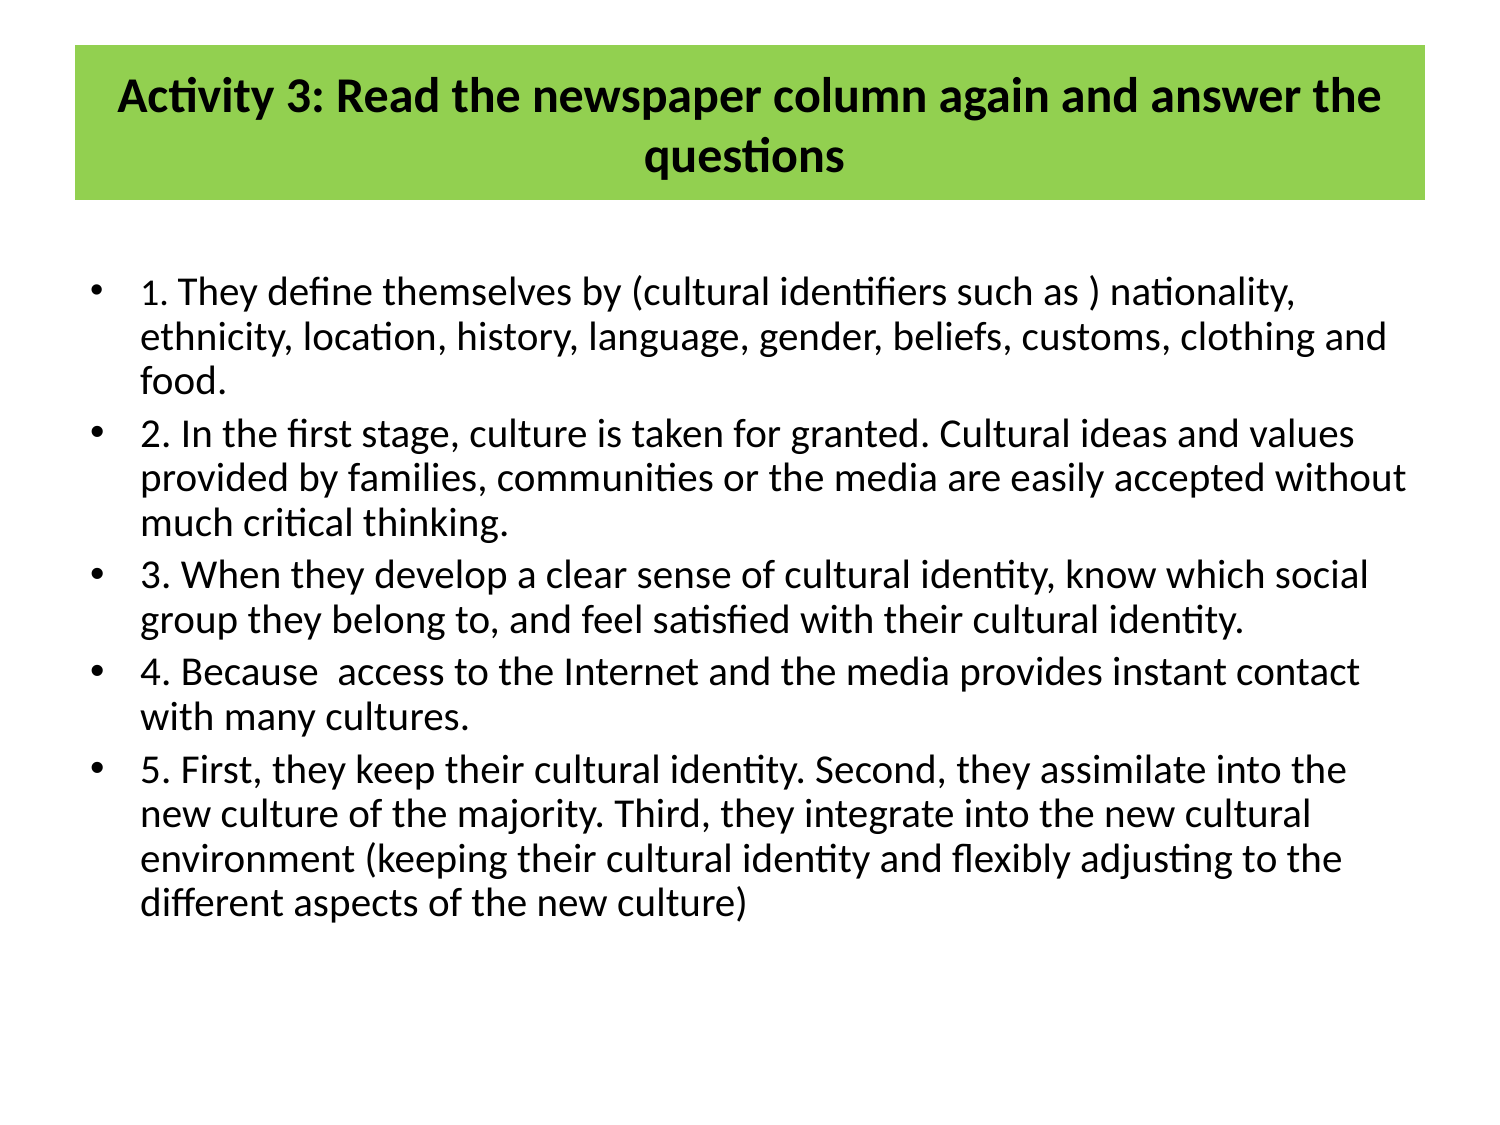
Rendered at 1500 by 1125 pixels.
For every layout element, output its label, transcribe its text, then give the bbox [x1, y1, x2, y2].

title Activity 3: Read the newspaper column again and answer the questions [75, 45, 1425, 200]
list 1. They define themselves by (cultural identifiers such as ) nationality, ethnicity, location, history, language, gender, beliefs, customs, clothing and food. 2. In the first stage, culture is taken for granted. Cultural ideas and values provided by families, communities or the media are easily accepted without much critical thinking. 3. When they develop a clear sense of cultural identity, know which social group they belong to, and feel satisfied with their cultural identity. 4. Because access to the Internet and the media provides instant contact with many cultures. 5. First, they keep their cultural identity. Second, they assimilate into the new culture of the majority. Third, they integrate into the new cultural environment (keeping their cultural identity and flexibly adjusting to the different aspects of the new culture) [75, 262, 1425, 950]
